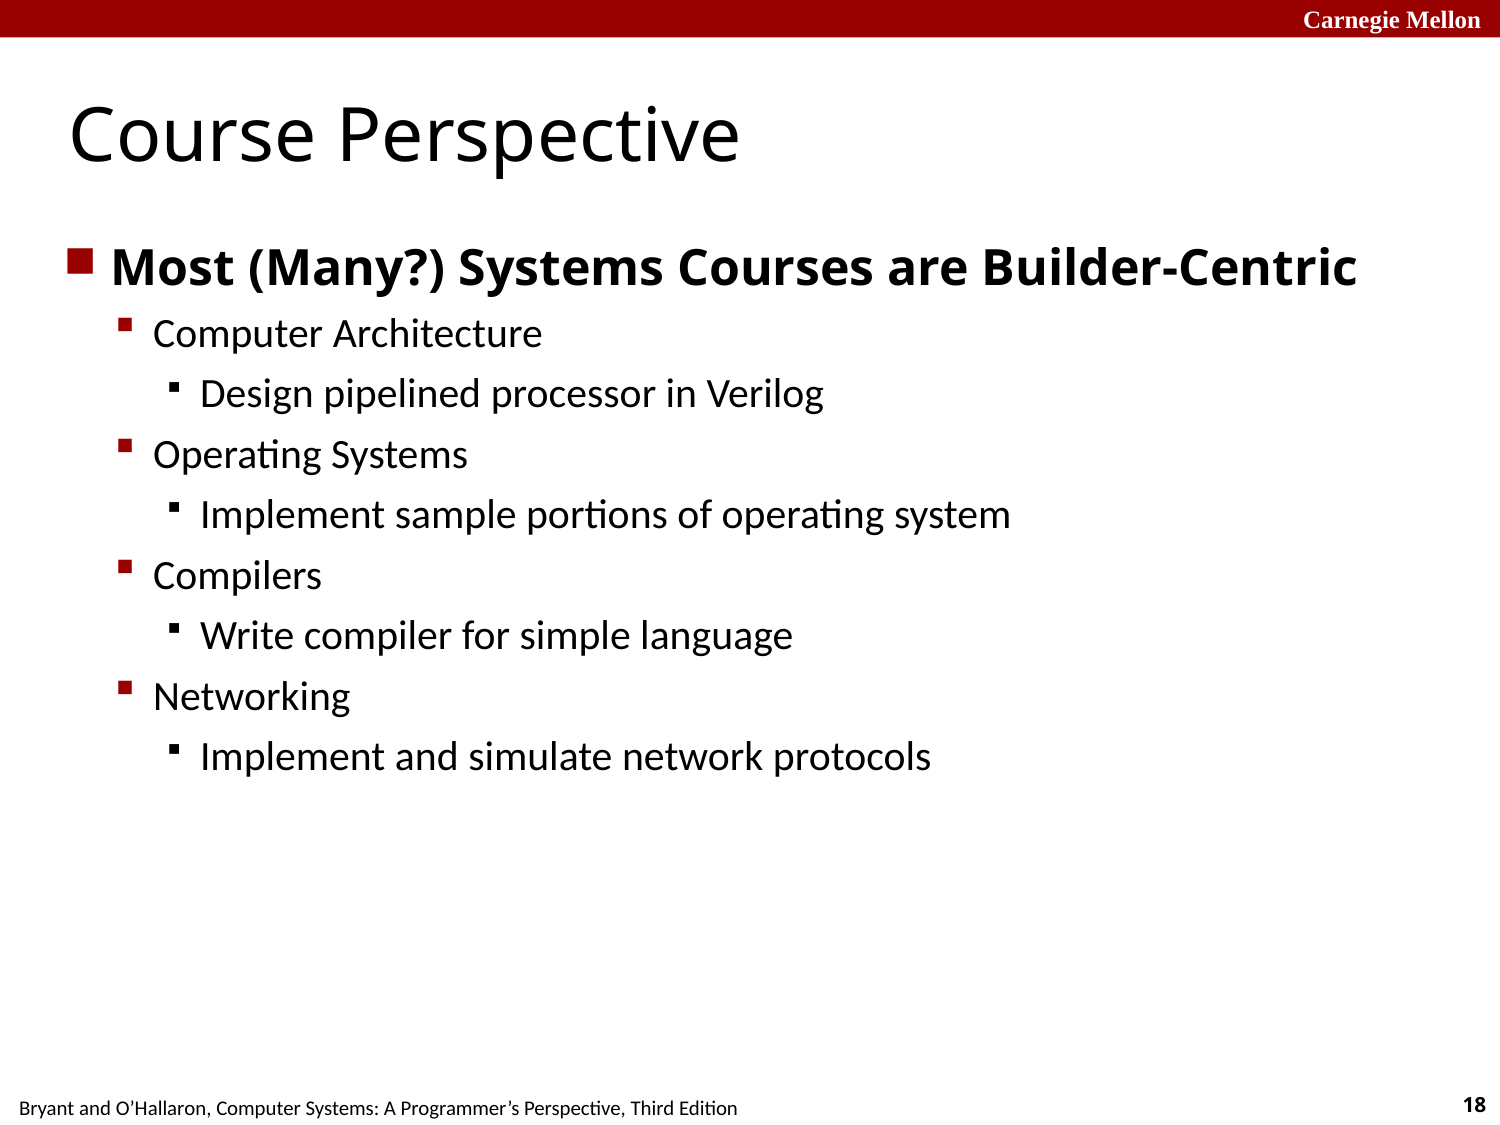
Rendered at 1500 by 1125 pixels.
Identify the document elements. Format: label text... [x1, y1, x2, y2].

title Course Perspective [62, 41, 1438, 222]
list Most (Many?) Systems Courses are Builder-Centric Computer Architecture Design pipelined processor in Verilog Operating Systems Implement sample portions of operating system Compilers Write compiler for simple language Networking Implement and simulate network protocols [62, 228, 1438, 1122]
